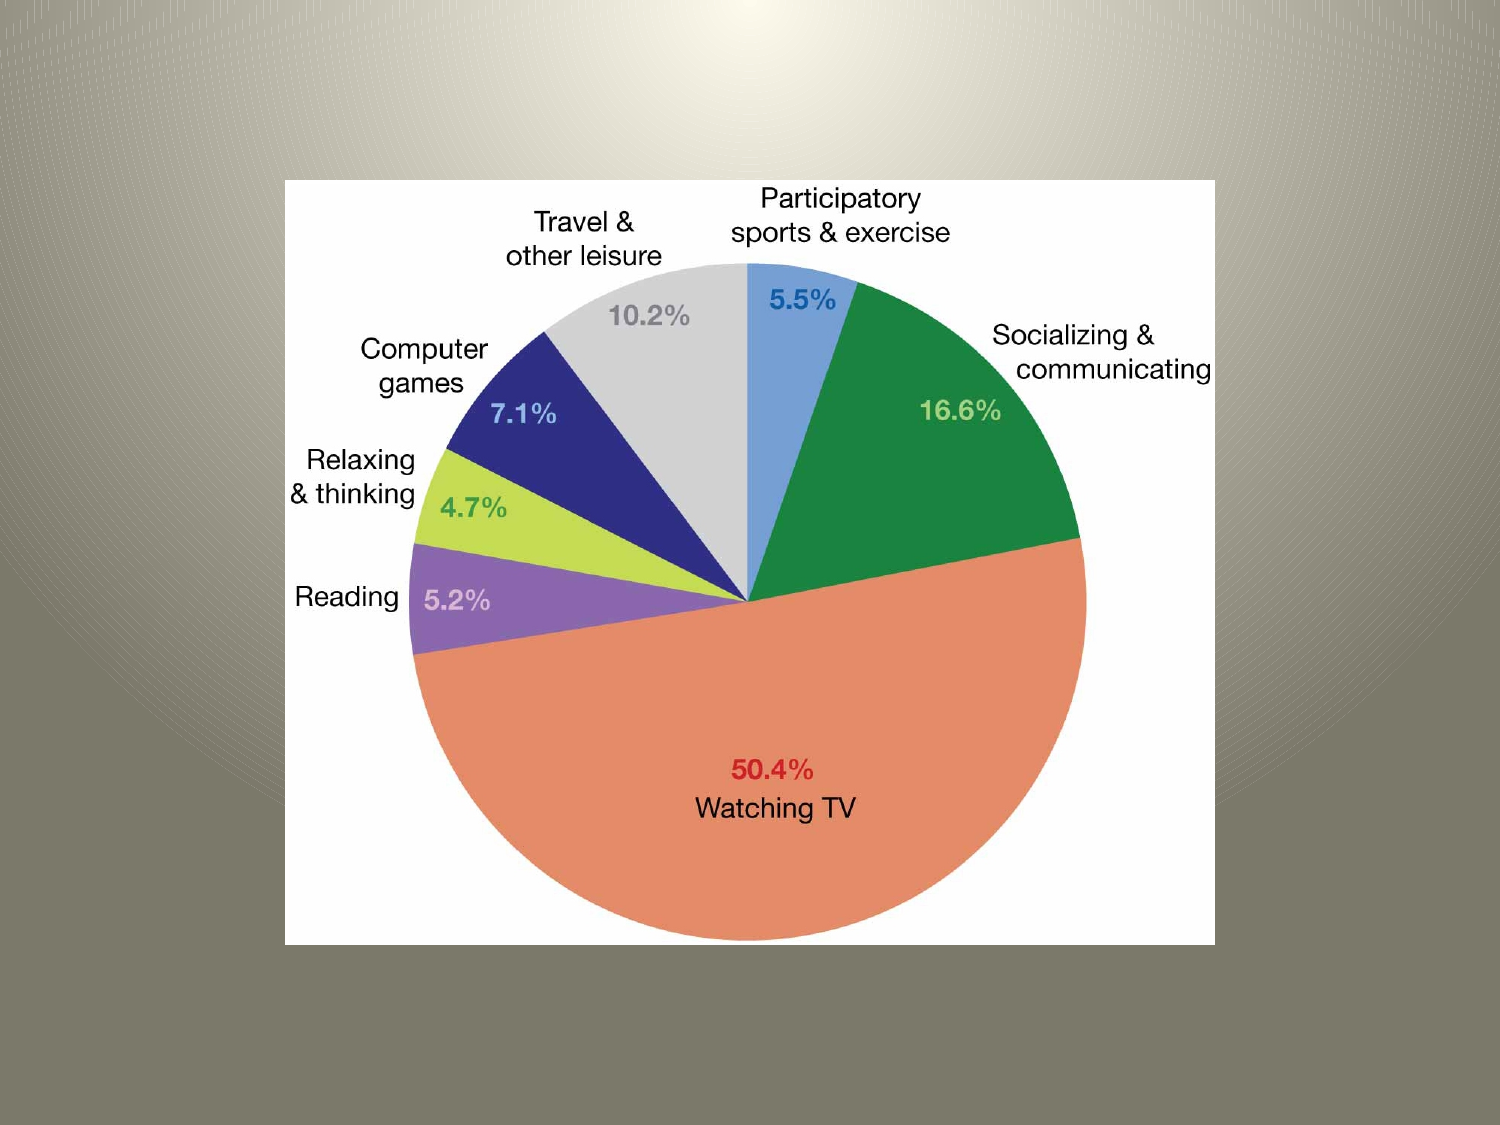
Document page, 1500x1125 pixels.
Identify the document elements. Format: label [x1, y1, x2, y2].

picture [285, 180, 1215, 945]
